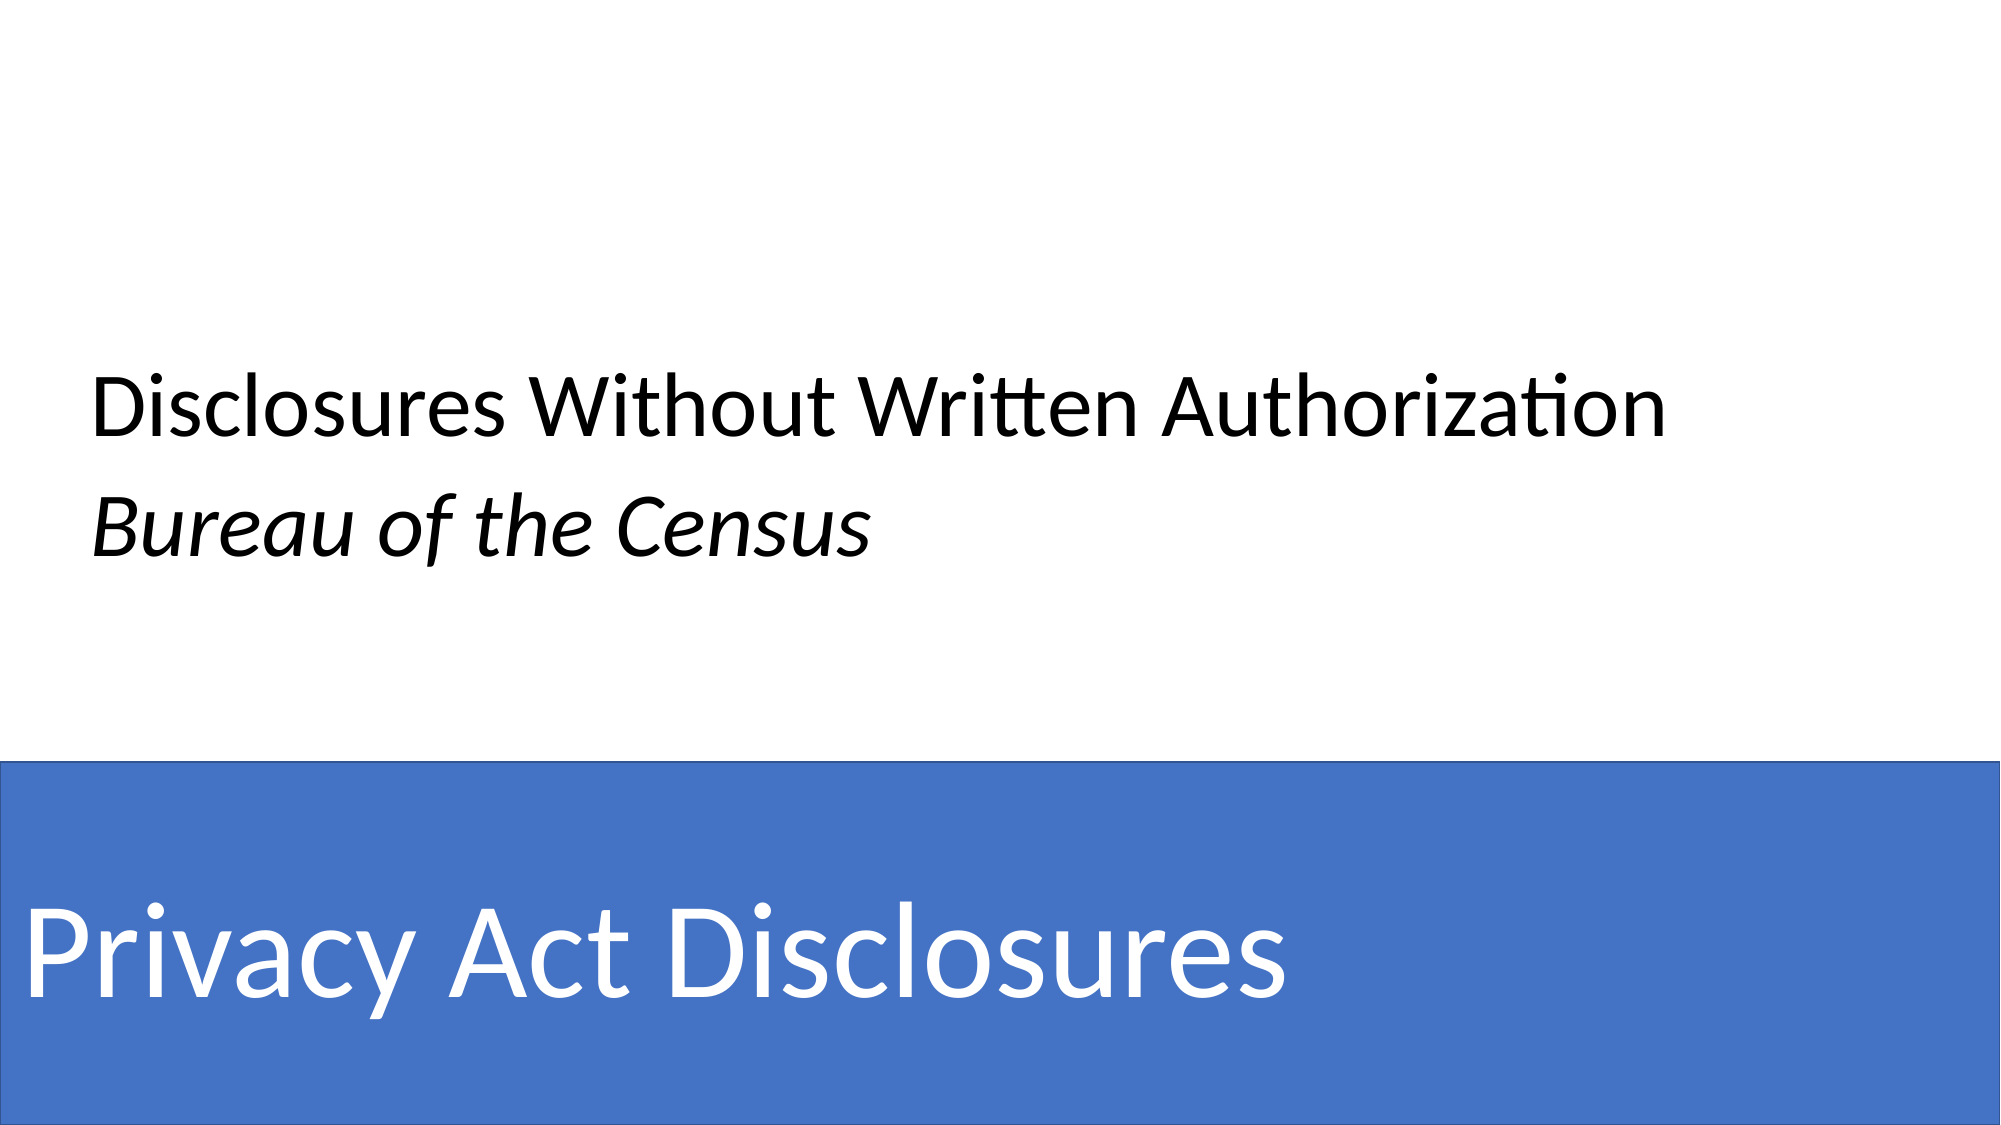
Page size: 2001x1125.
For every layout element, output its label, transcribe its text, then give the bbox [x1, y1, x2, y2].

text_box Disclosures Without Written Authorization Bureau of the Census [74, 349, 1738, 650]
text_box Privacy Act Disclosures [6, 852, 1306, 1033]
text_box [0, 761, 2000, 1125]
